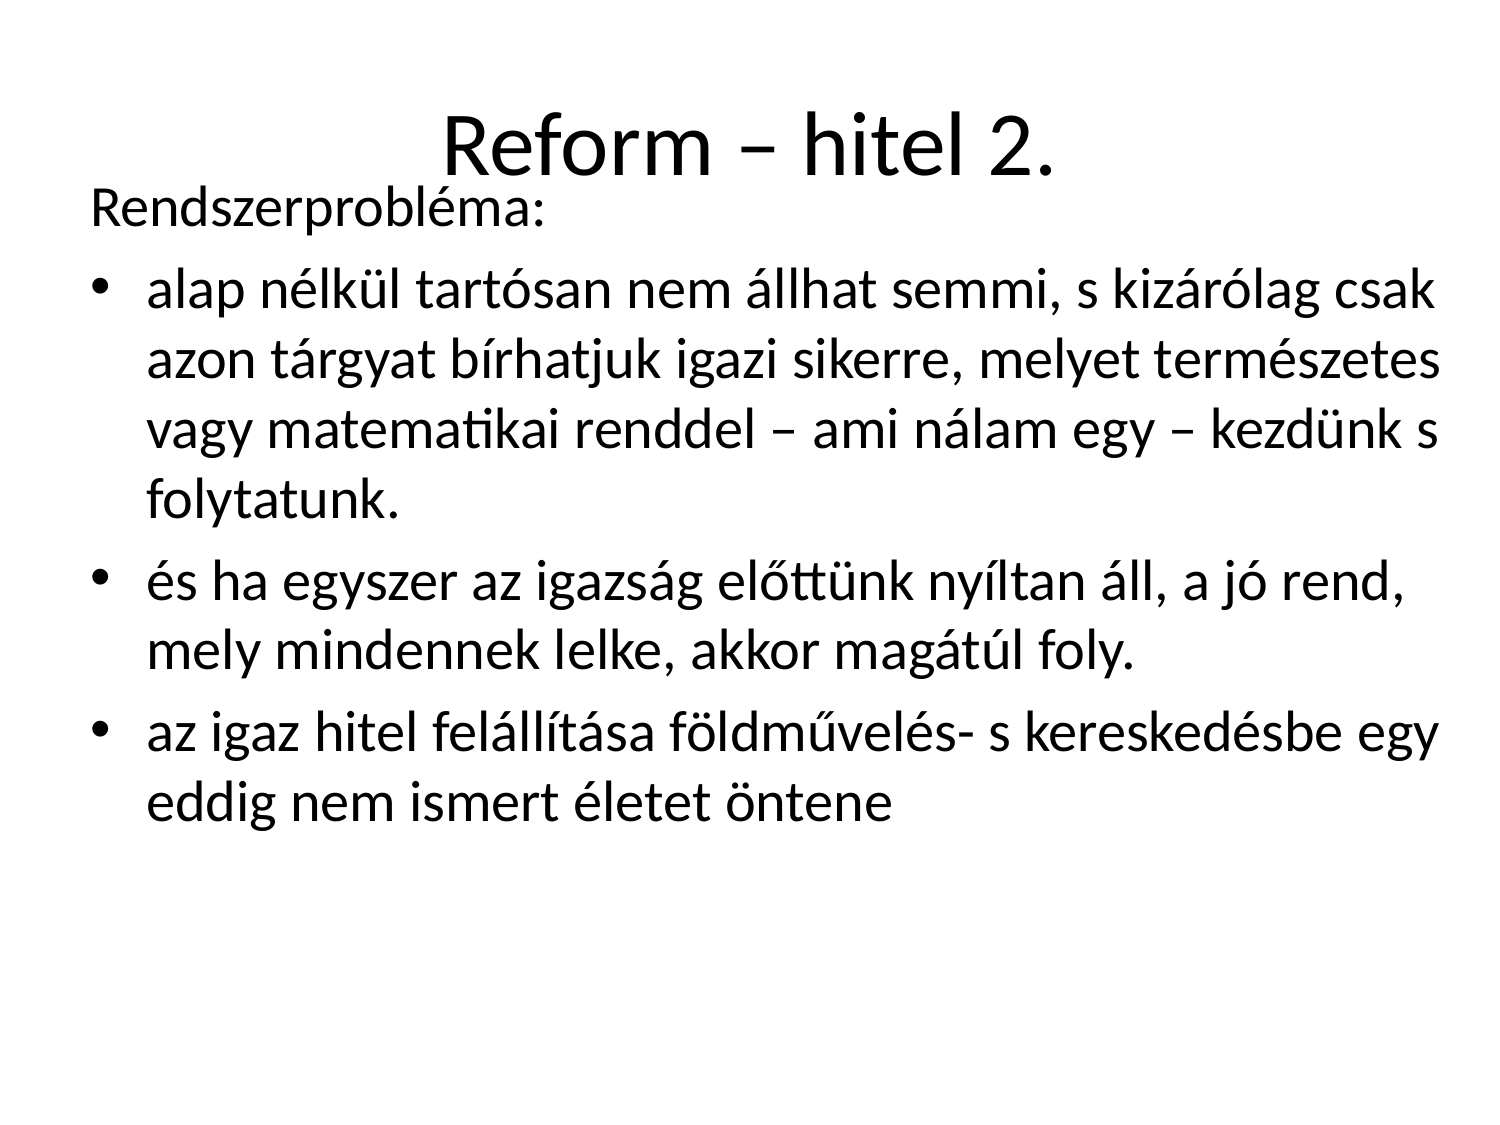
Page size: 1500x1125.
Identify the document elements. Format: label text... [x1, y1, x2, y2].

list Rendszerprobléma: alap nélkül tartósan nem állhat semmi, s kizárólag csak azon tárgyat bírhatjuk igazi sikerre, melyet természetes vagy matematikai renddel – ami nálam egy – kezdünk s folytatunk. és ha egyszer az igazság előttünk nyíltan áll, a jó rend, mely mindennek lelke, akkor magátúl foly. az igaz hitel felállítása földművelés- s kereskedésbe egy eddig nem ismert életet öntene [75, 160, 1500, 1024]
title Reform – hitel 2. [75, 45, 1425, 160]
